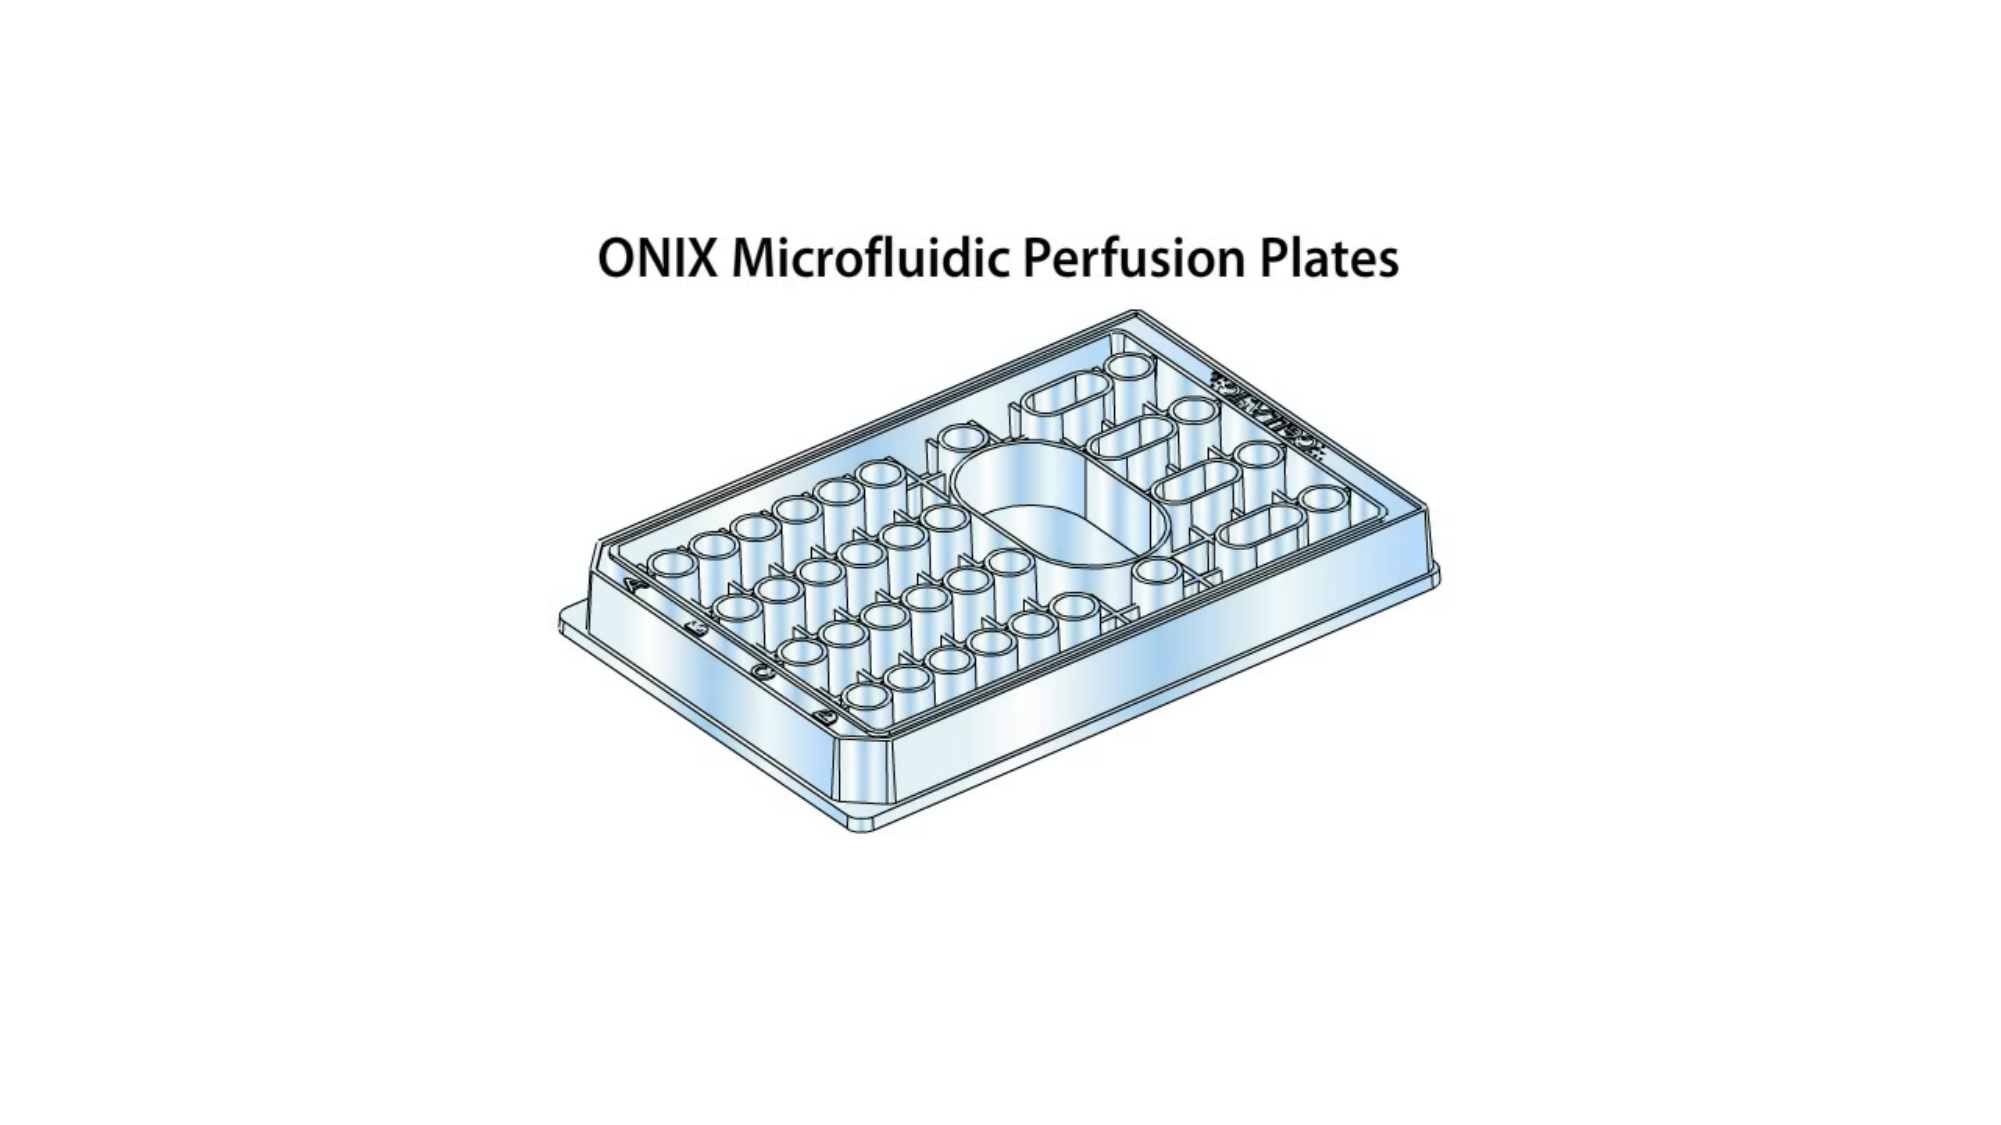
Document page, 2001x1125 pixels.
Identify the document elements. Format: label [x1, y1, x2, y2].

text_box [499, 187, 1500, 938]
